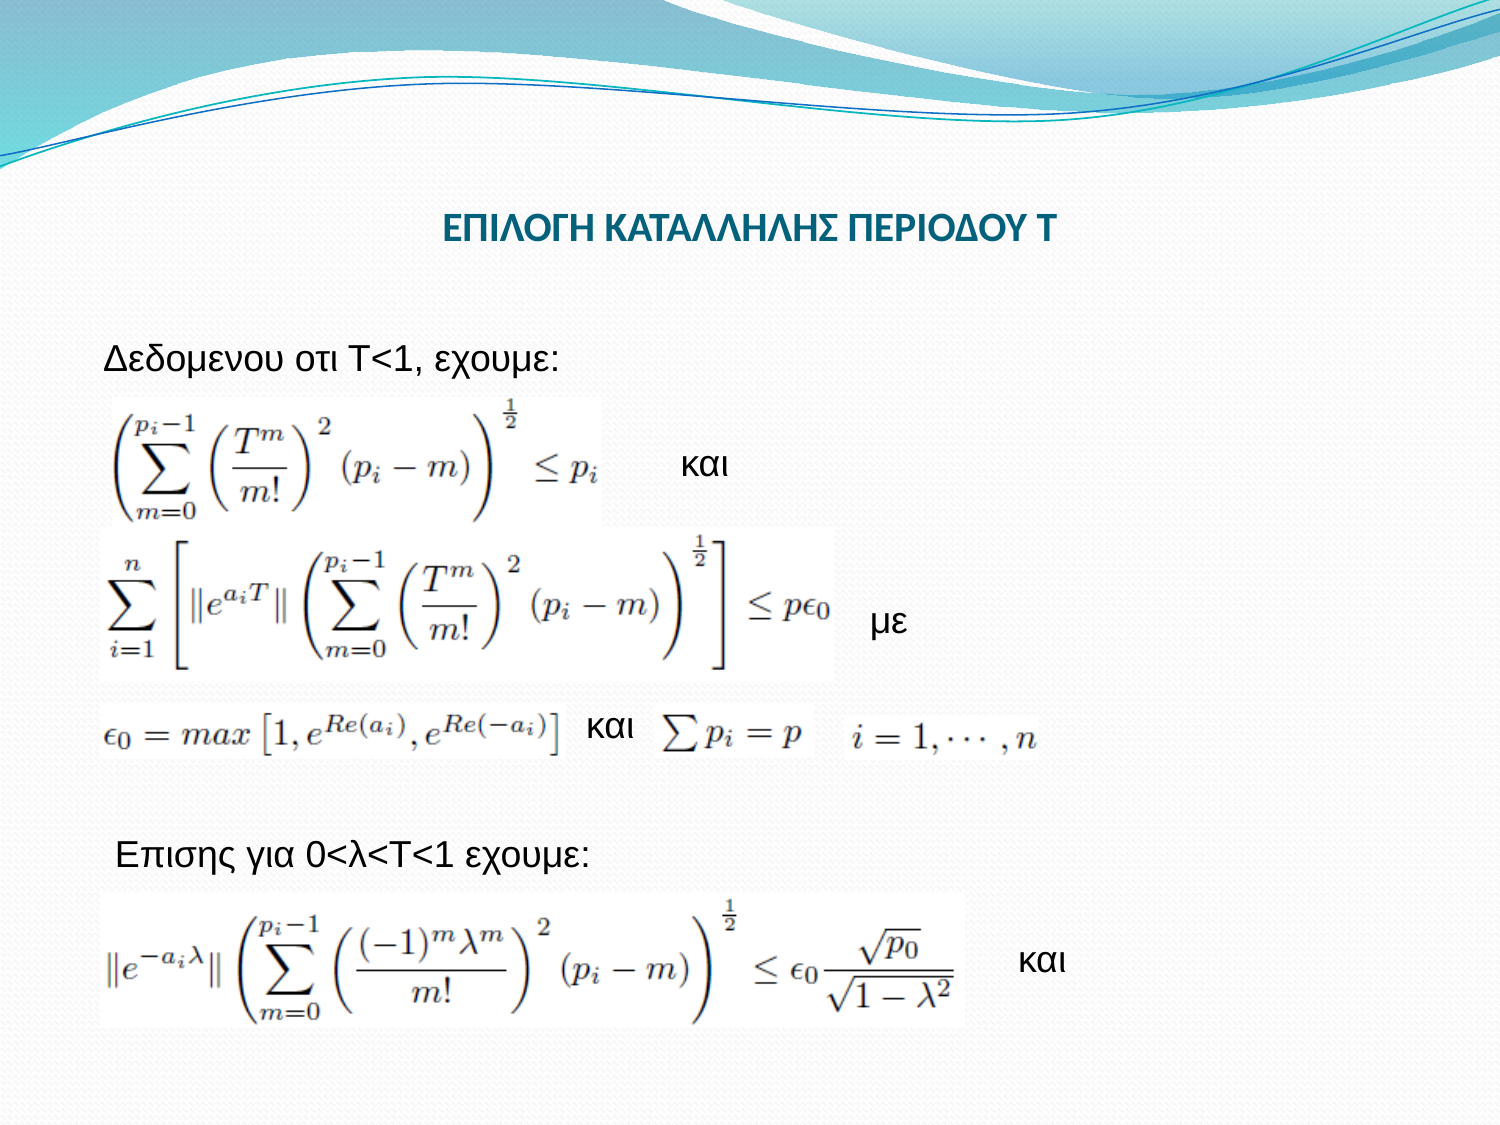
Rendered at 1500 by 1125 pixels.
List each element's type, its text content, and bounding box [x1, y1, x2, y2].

picture [100, 703, 567, 760]
title ΕΠΙΛΟΓΗ ΚΑΤΑΛΛΗΛΗΣ ΠΕΡΙΟΔΟΥ Τ [75, 75, 1425, 300]
picture [100, 396, 834, 681]
text_box Επισης για 0<λ<Τ<1 εχουμε: και [100, 822, 1306, 1125]
picture [844, 715, 1039, 761]
picture [655, 703, 814, 758]
text_box Δεδομενου οτι Τ<1, εχουμε: και με και [88, 326, 928, 754]
picture [100, 893, 965, 1028]
